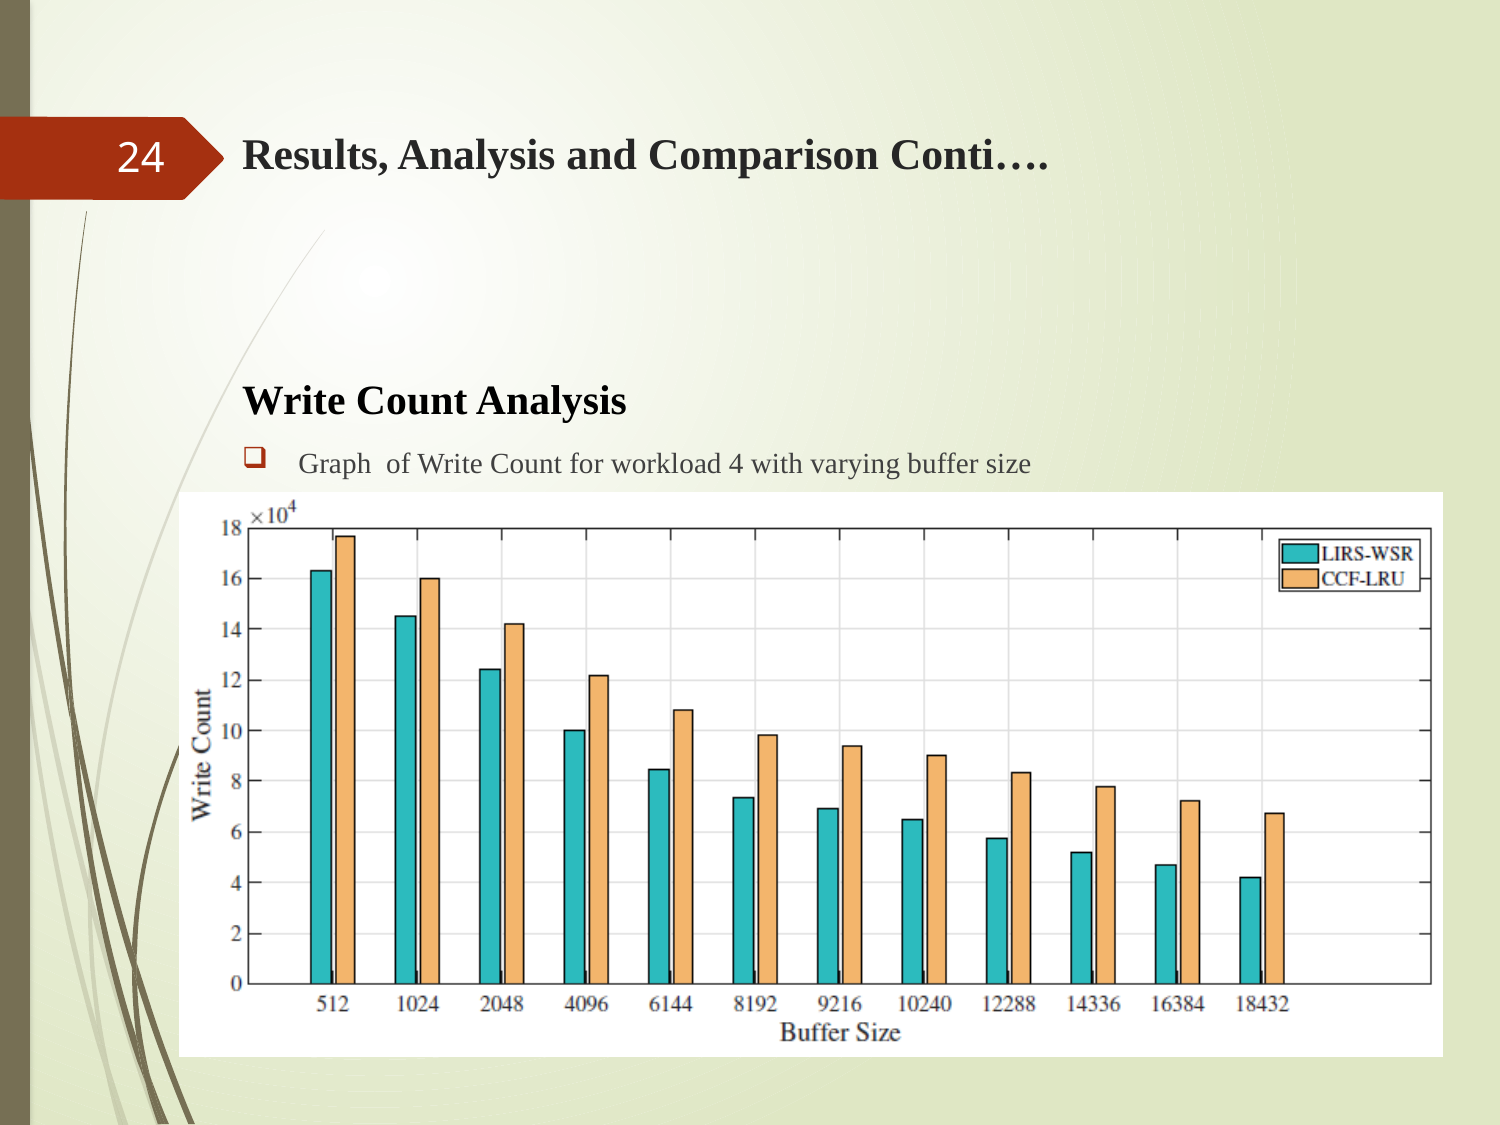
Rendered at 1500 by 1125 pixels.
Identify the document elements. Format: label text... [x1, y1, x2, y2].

slide_number 24 [83, 129, 180, 190]
title Results, Analysis and Comparison Conti…. [227, 118, 1308, 329]
picture [179, 492, 1443, 1057]
list Write Count Analysis Graph of Write Count for workload 4 with varying buffer size [227, 365, 1272, 491]
